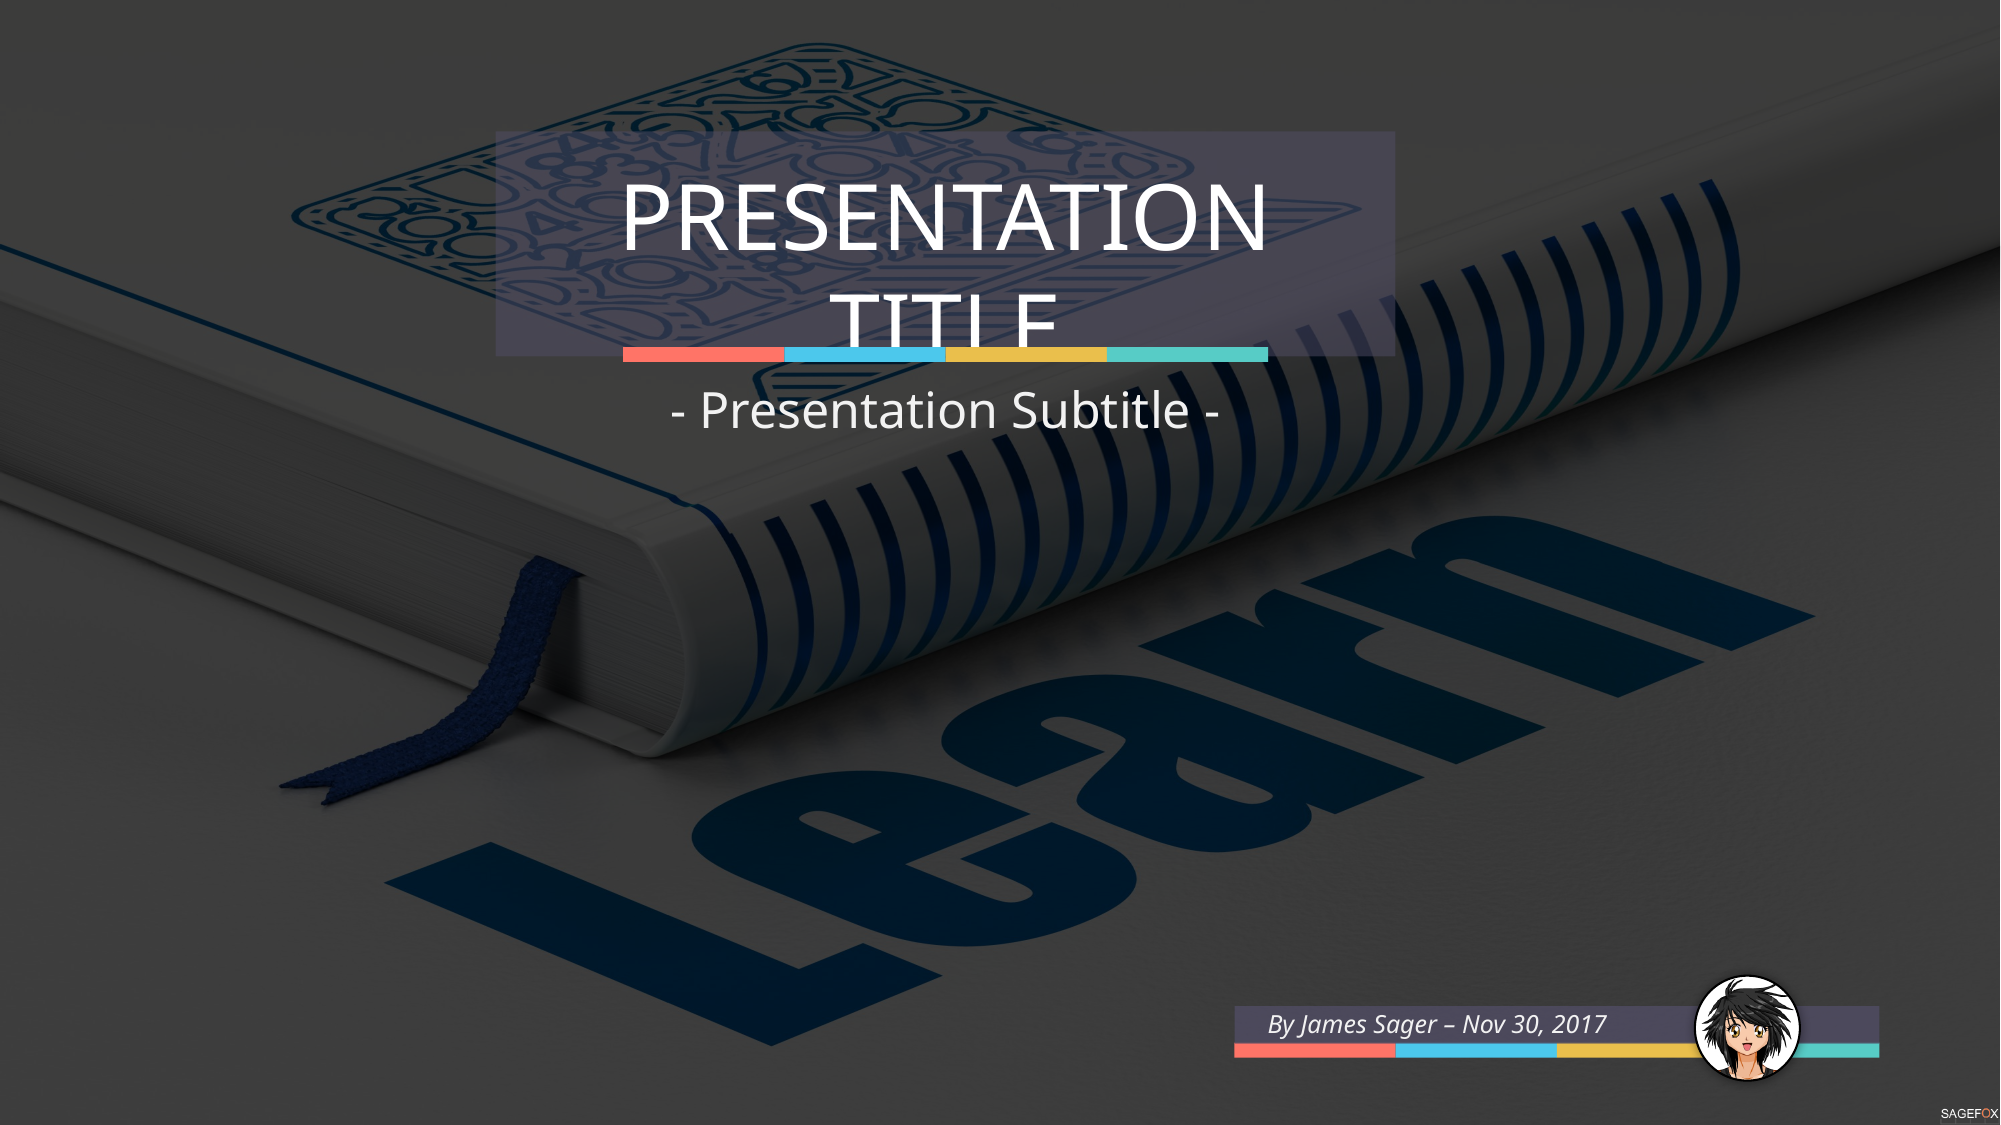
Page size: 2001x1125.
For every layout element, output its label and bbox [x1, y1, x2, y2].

text_box [1234, 975, 1880, 1081]
text_box [495, 131, 1396, 363]
picture [0, 0, 2001, 1125]
